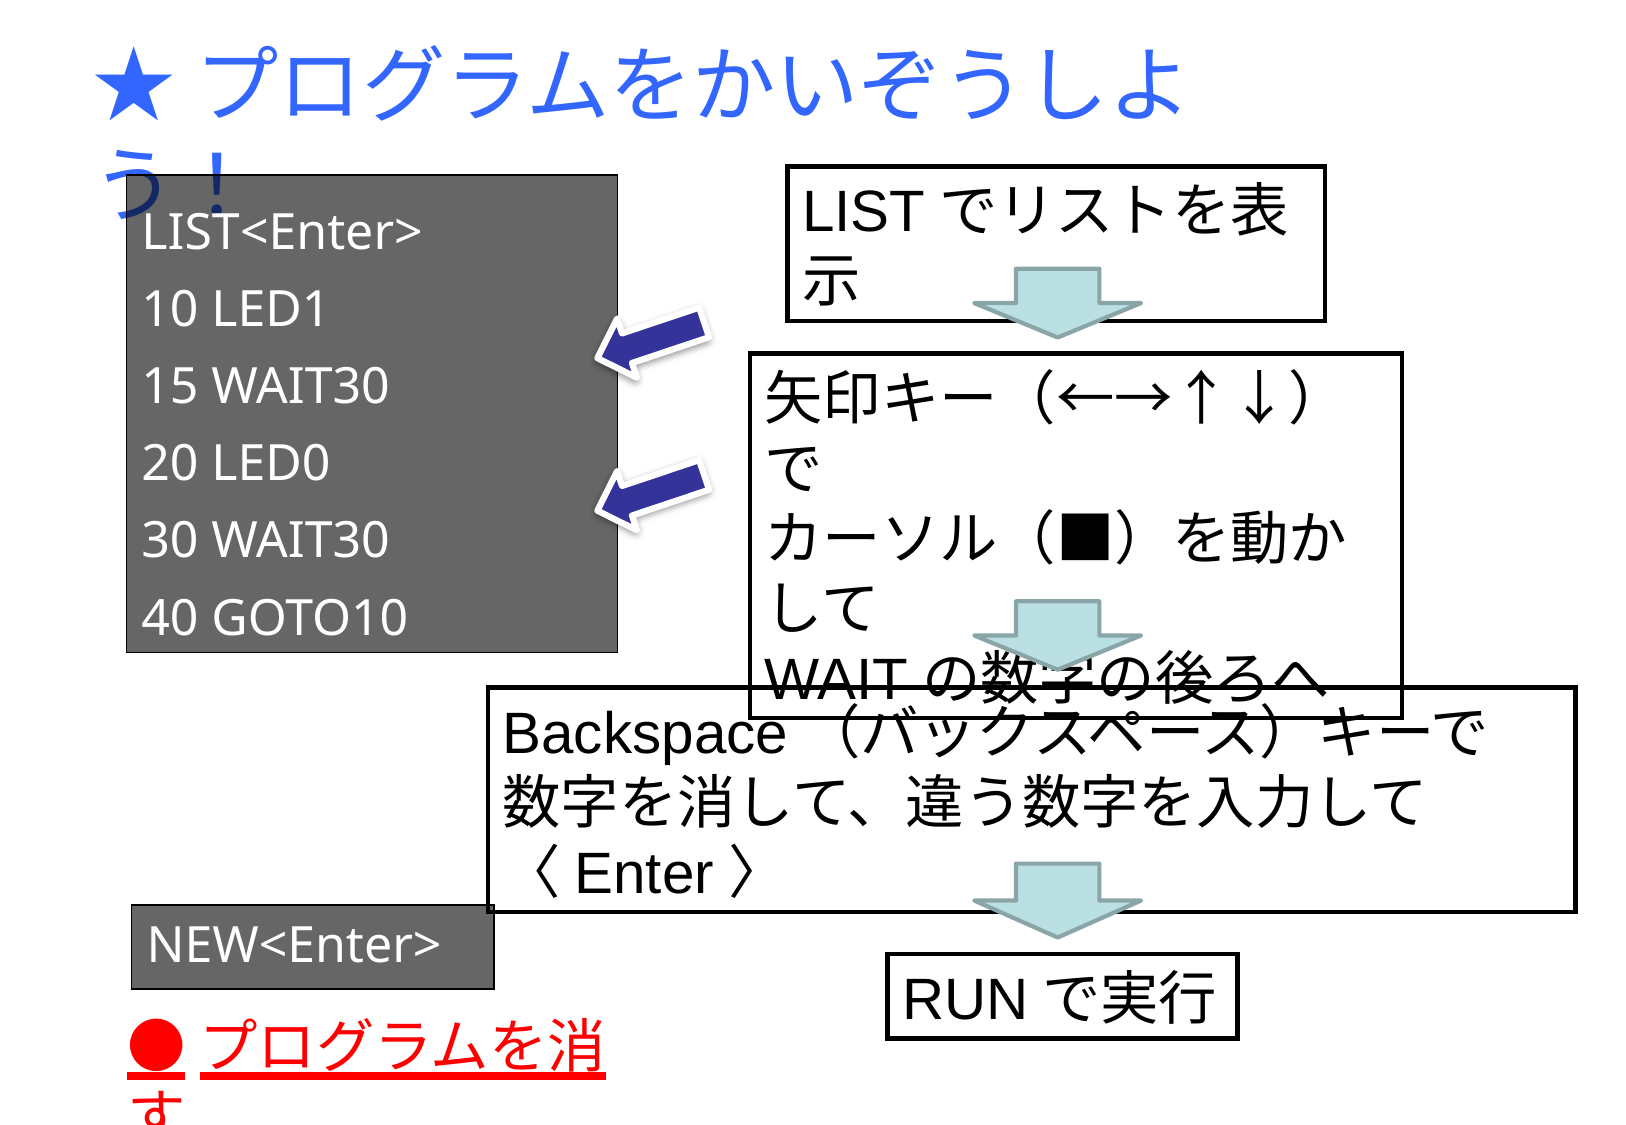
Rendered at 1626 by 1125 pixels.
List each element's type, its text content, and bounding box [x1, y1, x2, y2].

text_box LIST<Enter> 10 LED1 15 WAIT30 20 LED0 30 WAIT30 40 GOTO10 [126, 174, 618, 653]
text_box [594, 457, 713, 534]
text_box LISTでリストを表示 [787, 166, 1325, 321]
text_box Backspace（バックスペース）キーで 数字を消して、違う数字を入力して〈Enter〉 [487, 687, 1576, 913]
text_box [594, 304, 713, 381]
text_box [972, 266, 1144, 340]
text_box NEW<Enter> [131, 904, 494, 989]
text_box [972, 599, 1144, 672]
text_box RUNで実行 [887, 954, 1238, 1039]
text_box ★プログラムをかいぞうしよう！ [77, 24, 1238, 240]
text_box 矢印キー（←→↑↓）で カーソル（■）を動かして WAITの数字の後ろへ [750, 353, 1403, 687]
text_box ●プログラムを消す [112, 1001, 663, 1125]
text_box [972, 861, 1144, 940]
